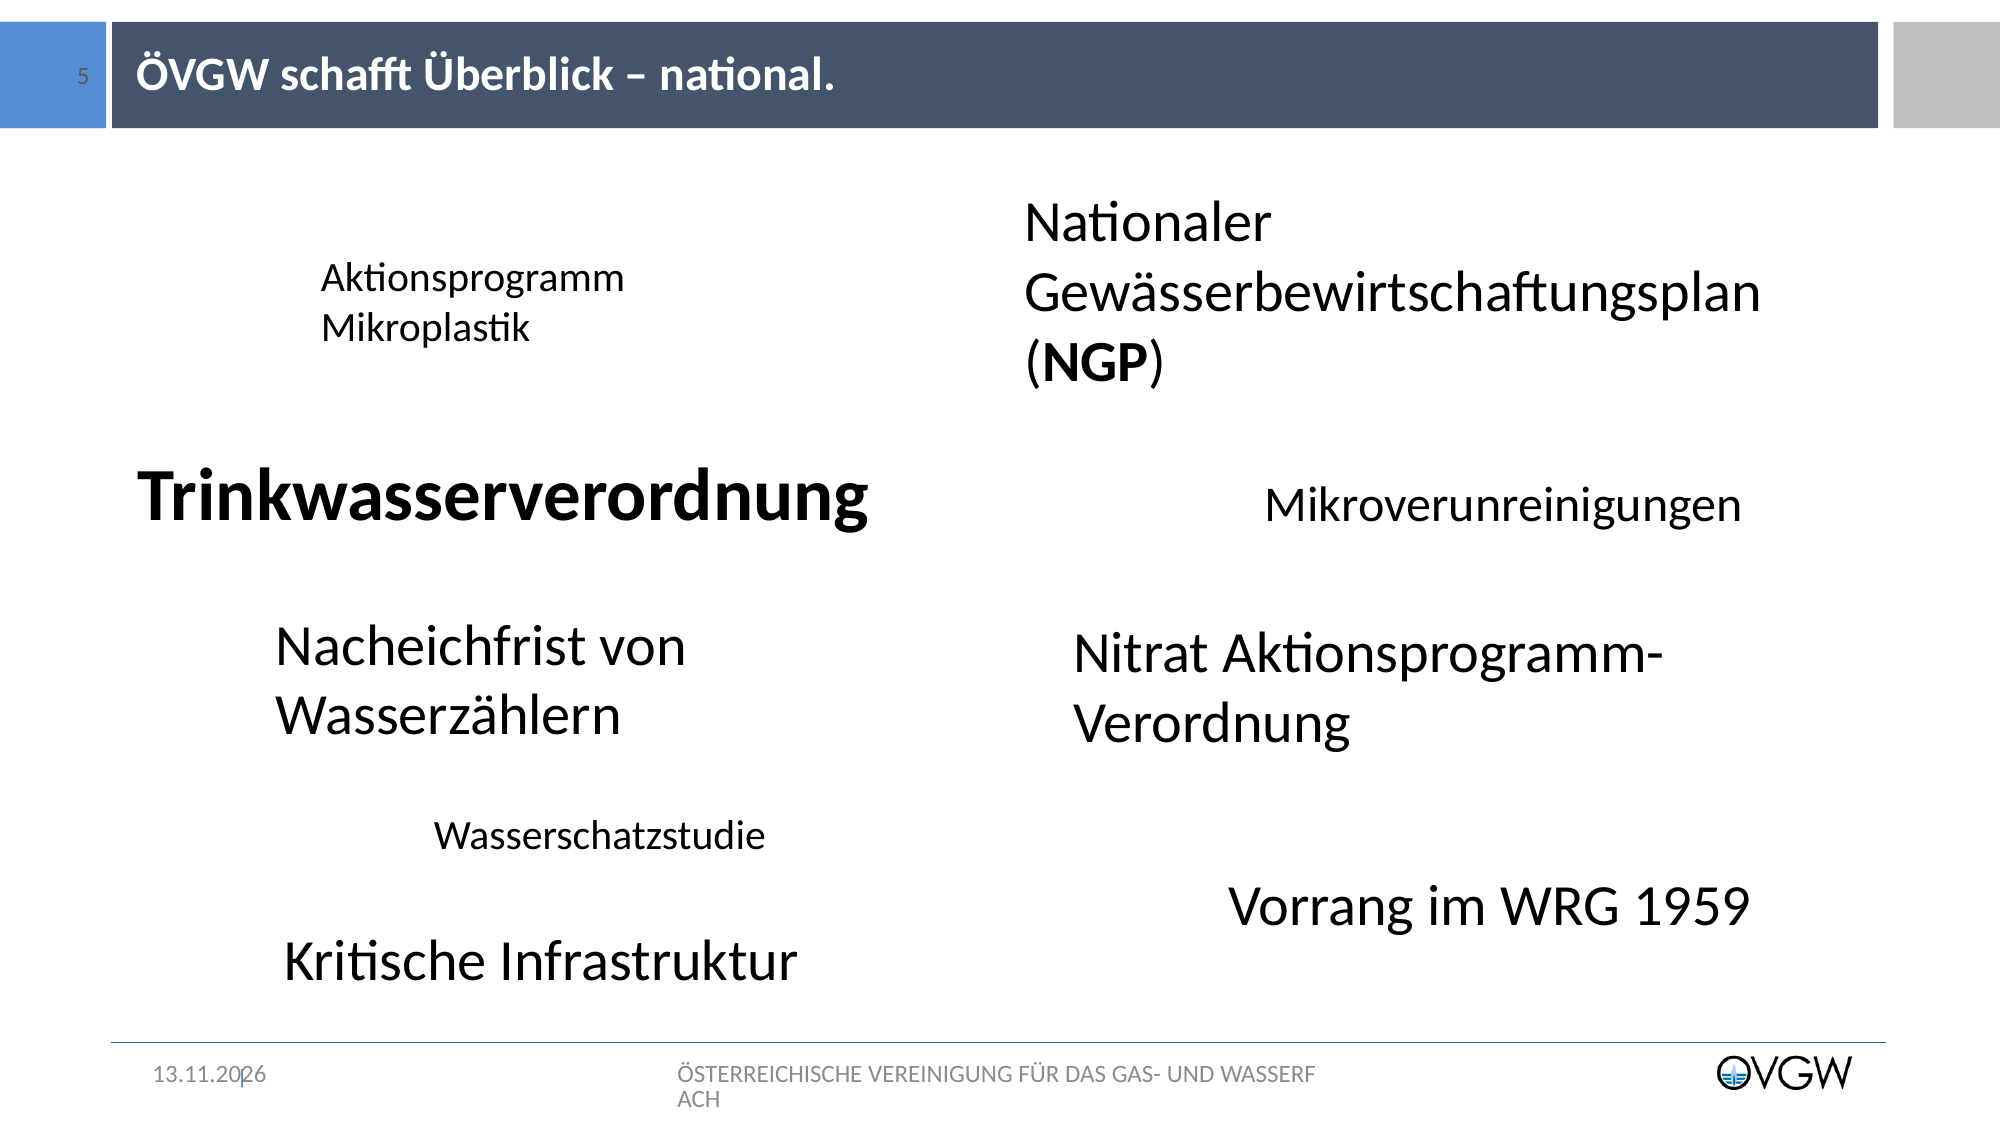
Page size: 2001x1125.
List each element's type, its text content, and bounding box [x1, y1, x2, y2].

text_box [122, 175, 1827, 1000]
footer ÖSTERREICHISCHE VEREINIGUNG FÜR DAS GAS- UND WASSERFACH [662, 1042, 1338, 1103]
slide_number 5 [2, 45, 105, 105]
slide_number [137, 1042, 588, 1103]
title ÖVGW schafft Überblick – national. [121, 21, 1863, 129]
picture [1705, 1045, 1863, 1100]
